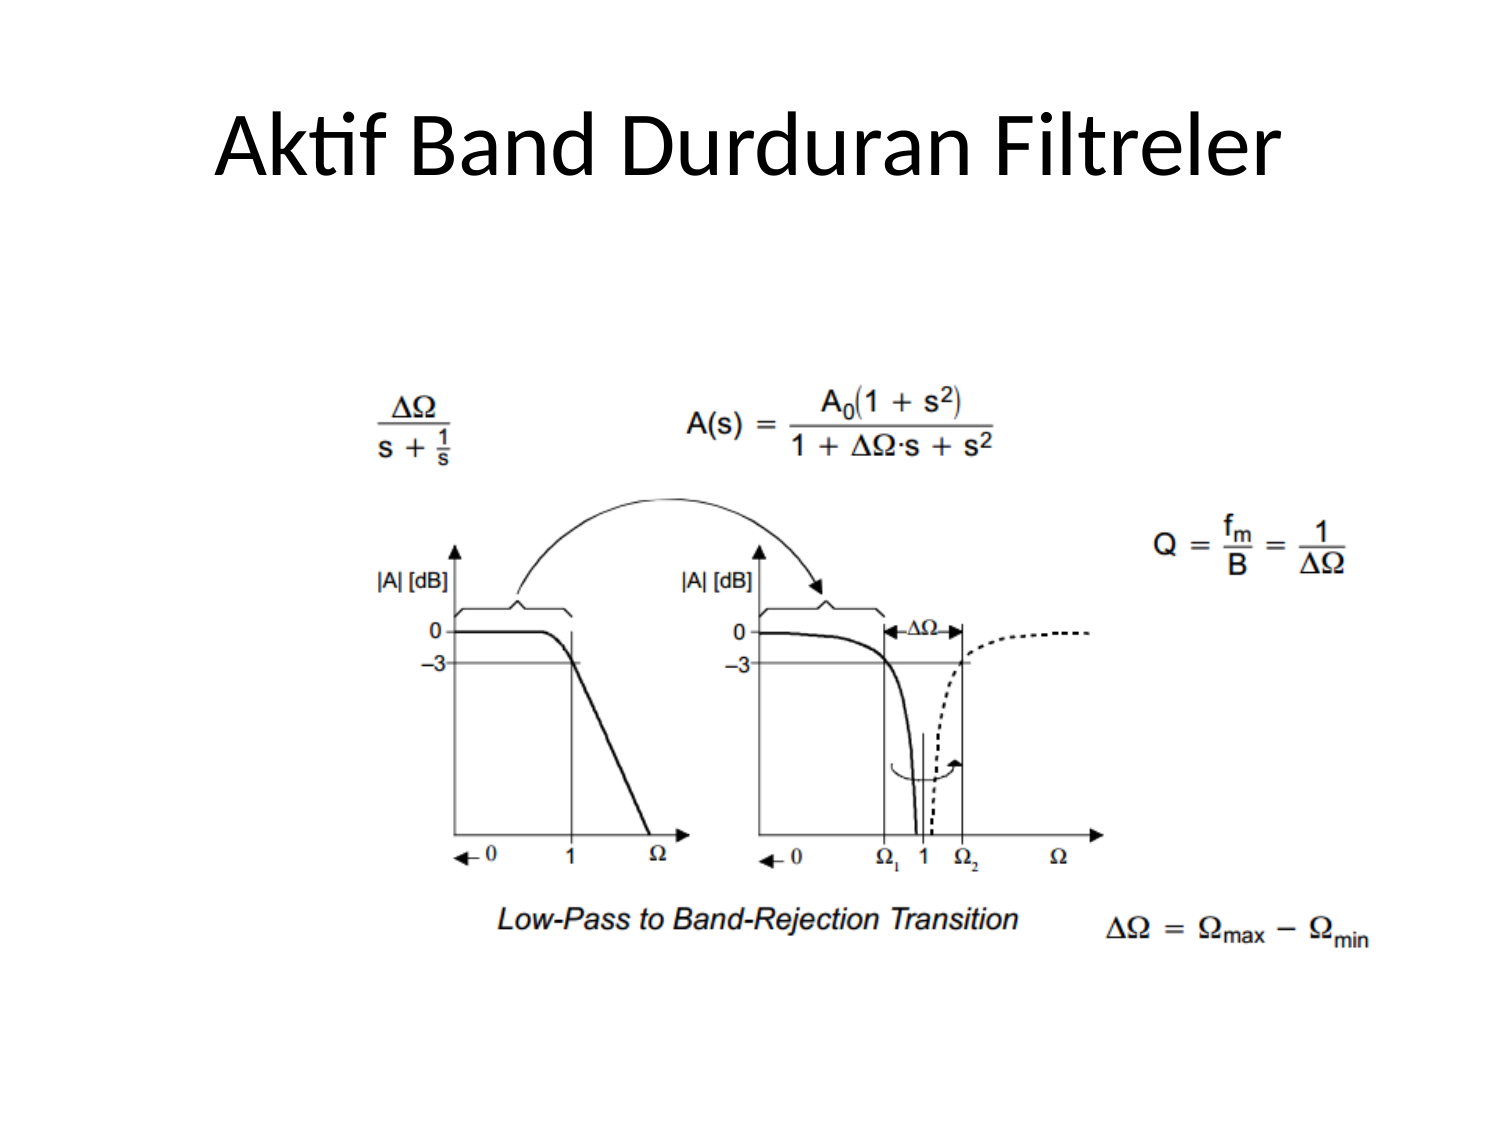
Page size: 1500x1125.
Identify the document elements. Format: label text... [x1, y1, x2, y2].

picture [491, 890, 1027, 958]
picture [1101, 902, 1388, 970]
picture [1136, 491, 1386, 594]
title Aktif Band Durduran Filtreler [75, 45, 1425, 233]
picture [362, 374, 1115, 889]
picture [363, 386, 470, 478]
